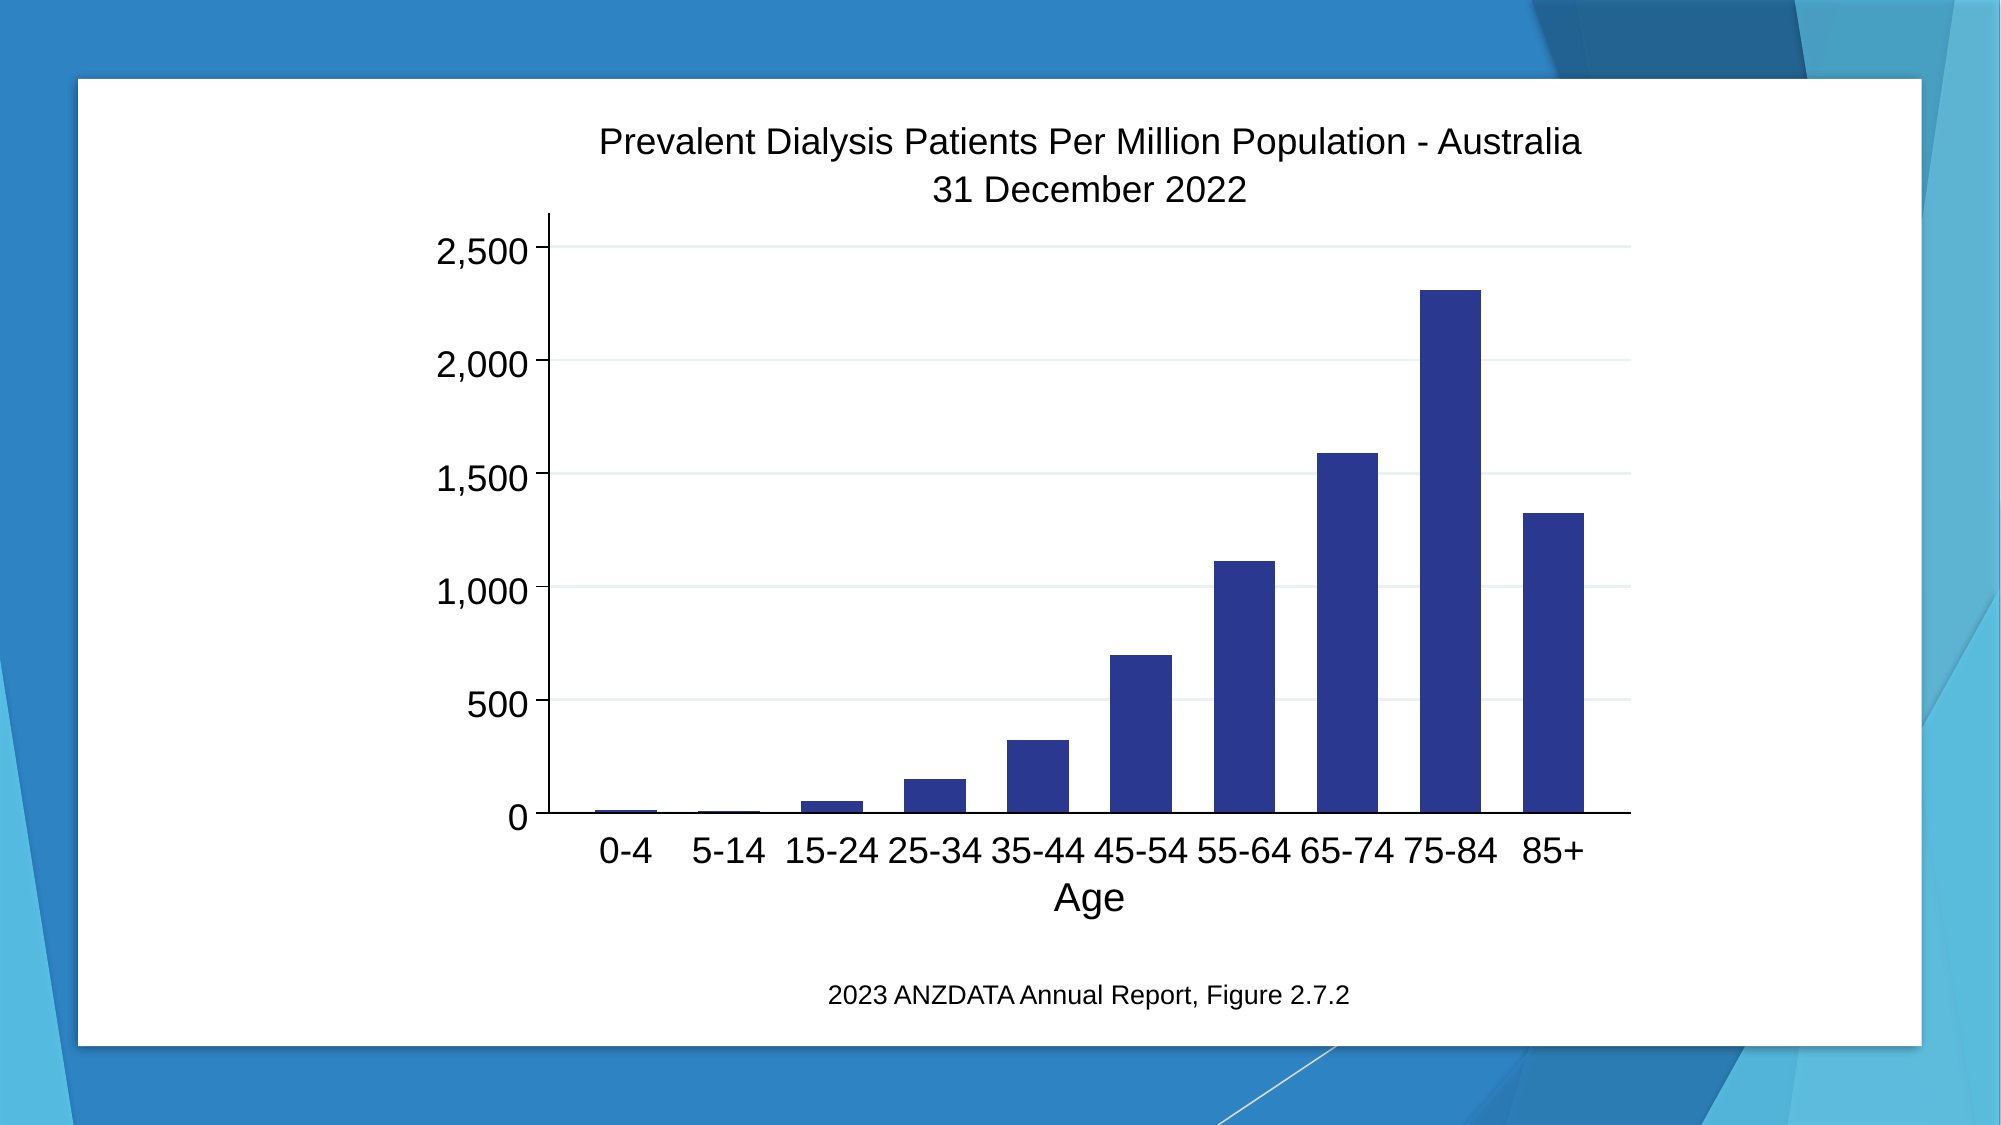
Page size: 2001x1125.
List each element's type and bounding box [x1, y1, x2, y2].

text_box [0, 0, 2000, 1125]
picture [336, 81, 1668, 1047]
